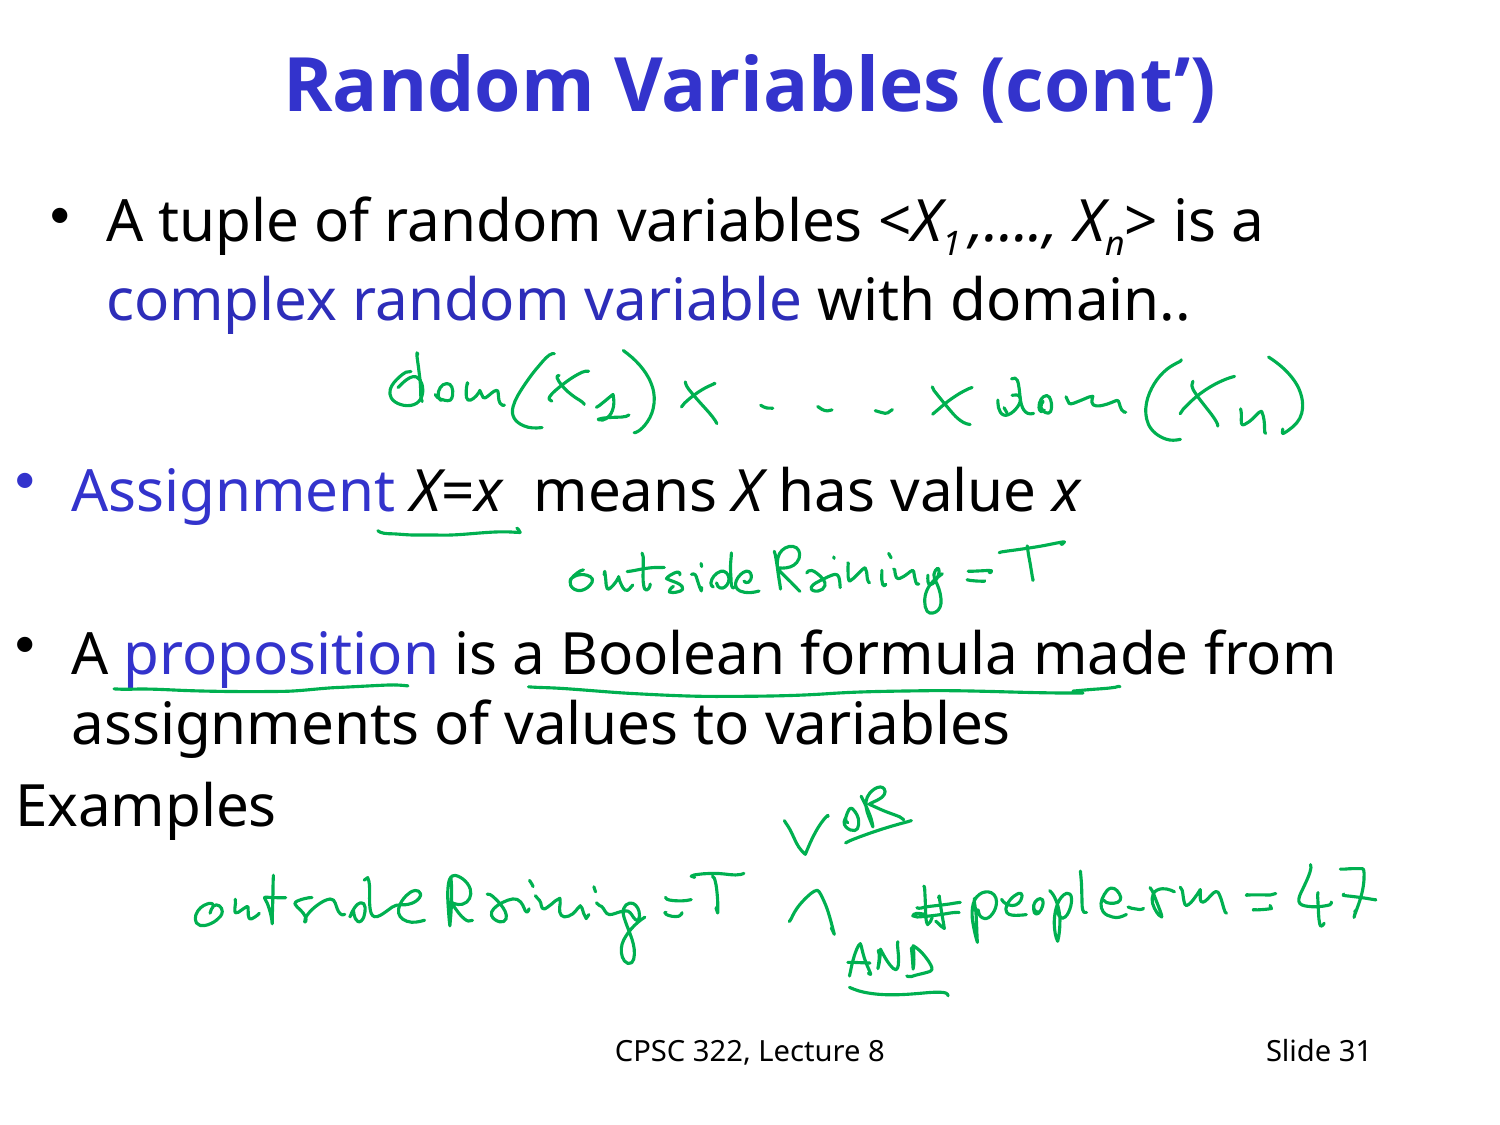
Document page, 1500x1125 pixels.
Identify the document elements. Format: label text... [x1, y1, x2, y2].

text_box A tuple of random variables <X1 ,…., Xn> is a complex random variable with domain.. [35, 93, 1423, 413]
slide_number Slide 31 [1074, 1024, 1388, 1101]
title Random Variables (cont’) [49, 24, 1451, 138]
footer CPSC 322, Lecture 8 [512, 1024, 988, 1101]
list Assignment X=x means X has value x A proposition is a Boolean formula made from assignments of values to variables Examples [0, 445, 1388, 575]
